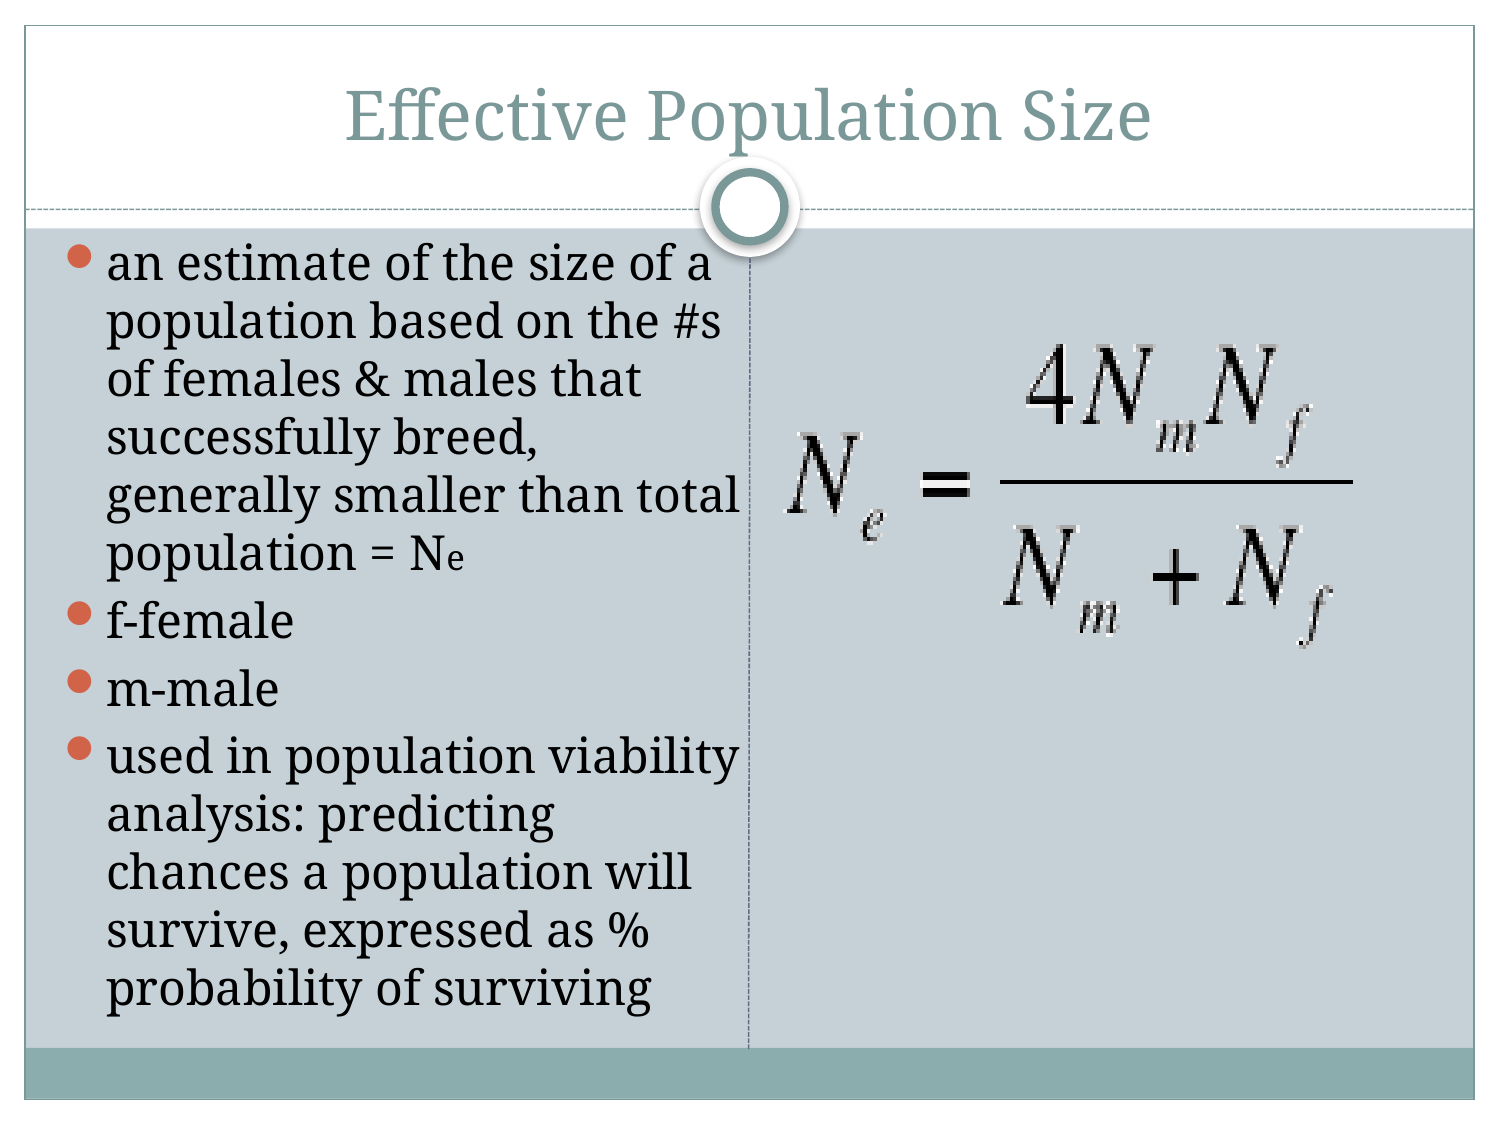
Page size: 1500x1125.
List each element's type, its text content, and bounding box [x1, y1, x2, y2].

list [774, 324, 1363, 662]
title Effective Population Size [49, 37, 1450, 162]
list an estimate of the size of a population based on the #s of females & males that successfully breed, generally smaller than total population = Ne f-female m-male used in population viability analysis: predicting chances a population will survive, expressed as % probability of surviving [49, 224, 763, 1038]
